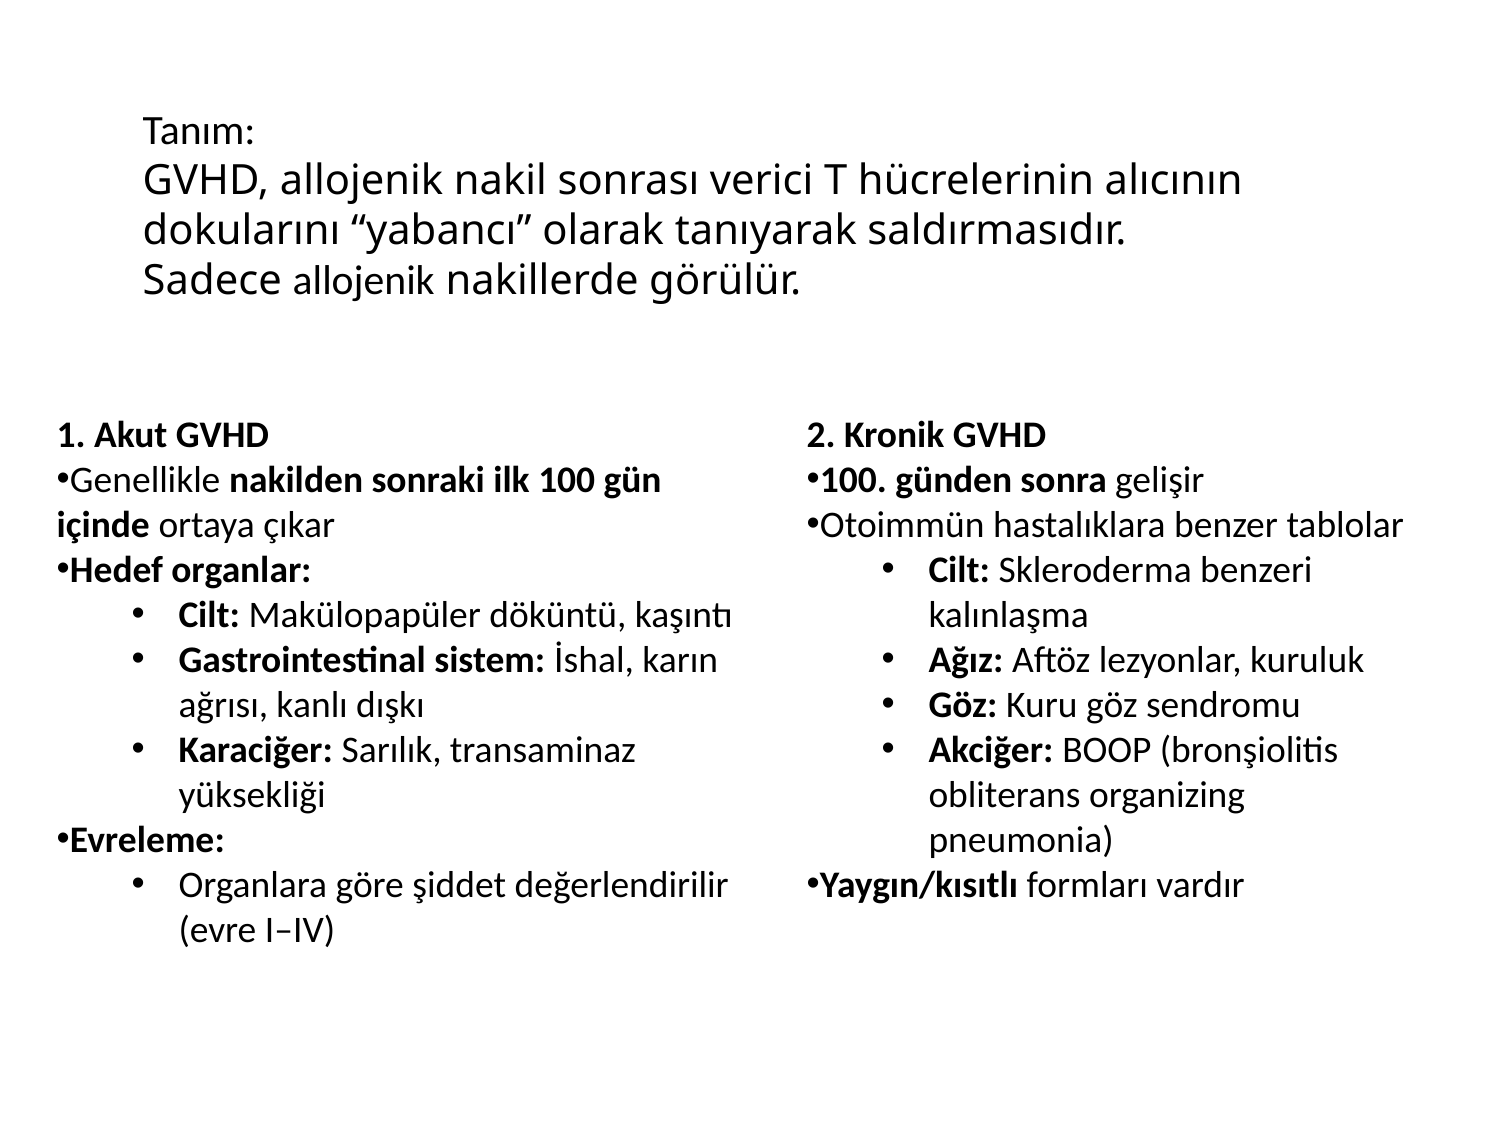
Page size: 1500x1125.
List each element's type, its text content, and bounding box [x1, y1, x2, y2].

text_box Tanım: GVHD, allojenik nakil sonrası verici T hücrelerinin alıcının dokularını “yabancı” olarak tanıyarak saldırmasıdır. Sadece allojenik nakillerde görülür. [127, 95, 1400, 311]
text_box 2. Kronik GVHD 100. günden sonra gelişir Otoimmün hastalıklara benzer tablolar Cilt: Skleroderma benzeri kalınlaşma Ağız: Aftöz lezyonlar, kuruluk Göz: Kuru göz sendromu Akciğer: BOOP (bronşiolitis obliterans organizing pneumonia) Yaygın/kısıtlı formları vardır [791, 402, 1443, 913]
text_box 1. Akut GVHD Genellikle nakilden sonraki ilk 100 gün içinde ortaya çıkar Hedef organlar: Cilt: Makülopapüler döküntü, kaşıntı Gastrointestinal sistem: İshal, karın ağrısı, kanlı dışkı Karaciğer: Sarılık, transaminaz yüksekliği Evreleme: Organlara göre şiddet değerlendirilir (evre I–IV) [41, 402, 792, 958]
